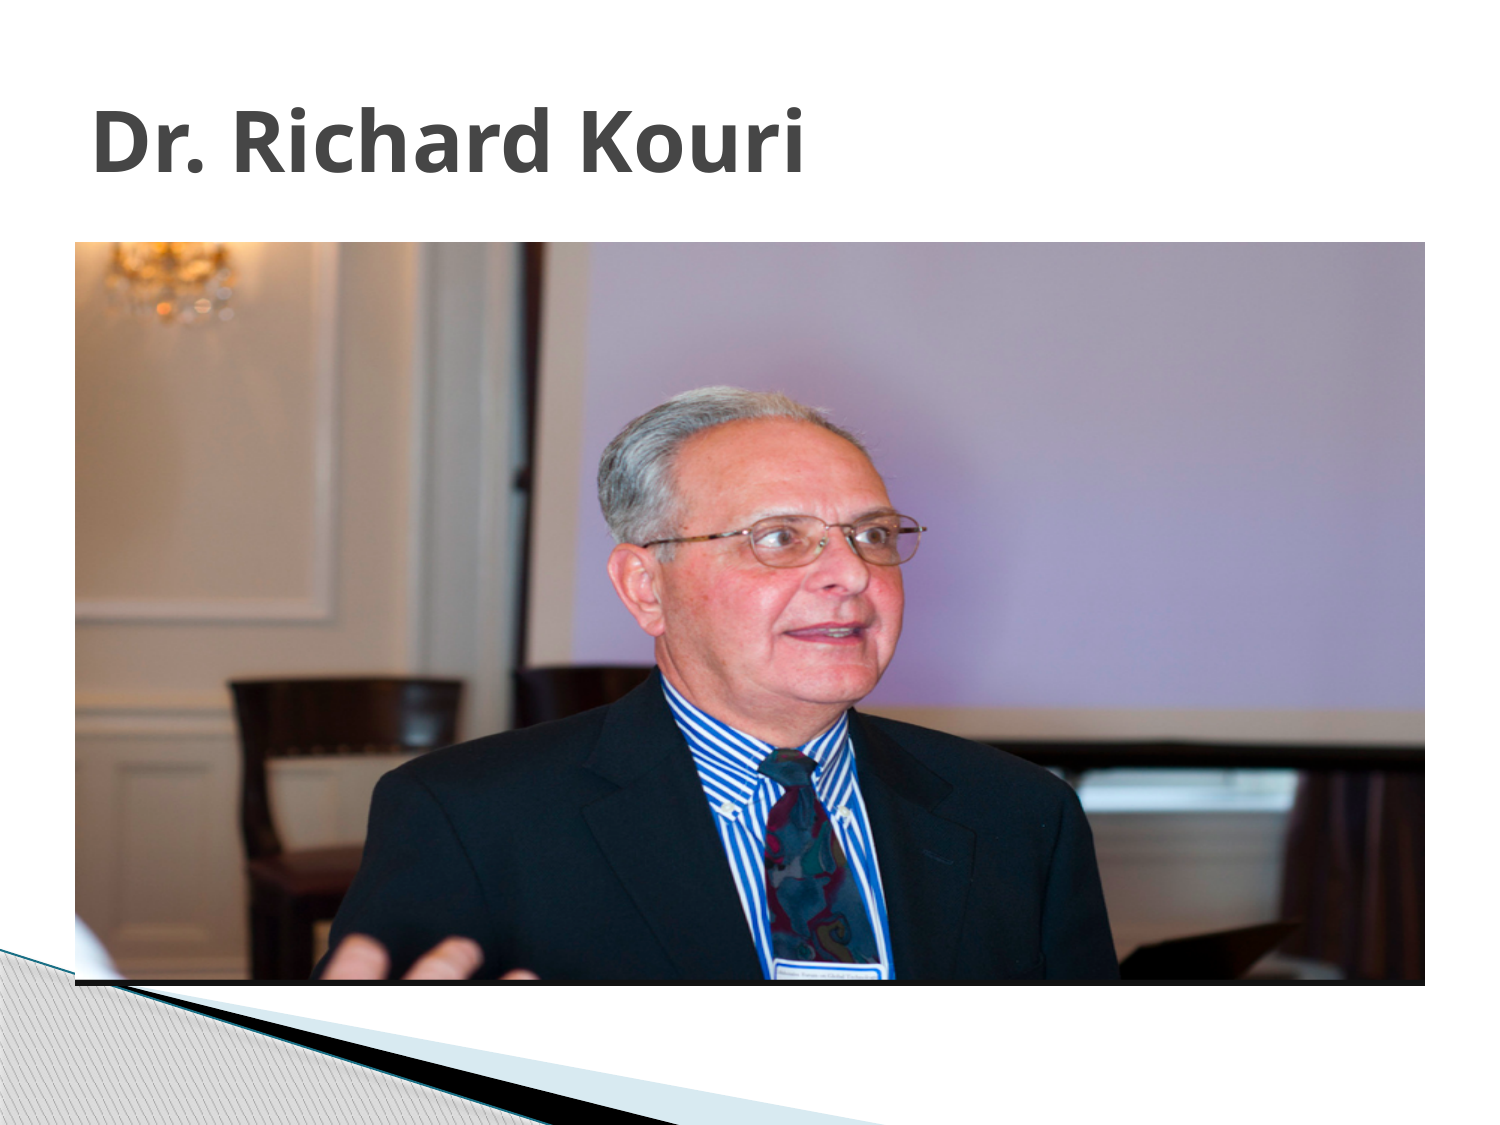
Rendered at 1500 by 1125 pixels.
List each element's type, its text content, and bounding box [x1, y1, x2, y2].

title Dr. Richard Kouri [75, 45, 1425, 233]
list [74, 242, 1426, 986]
